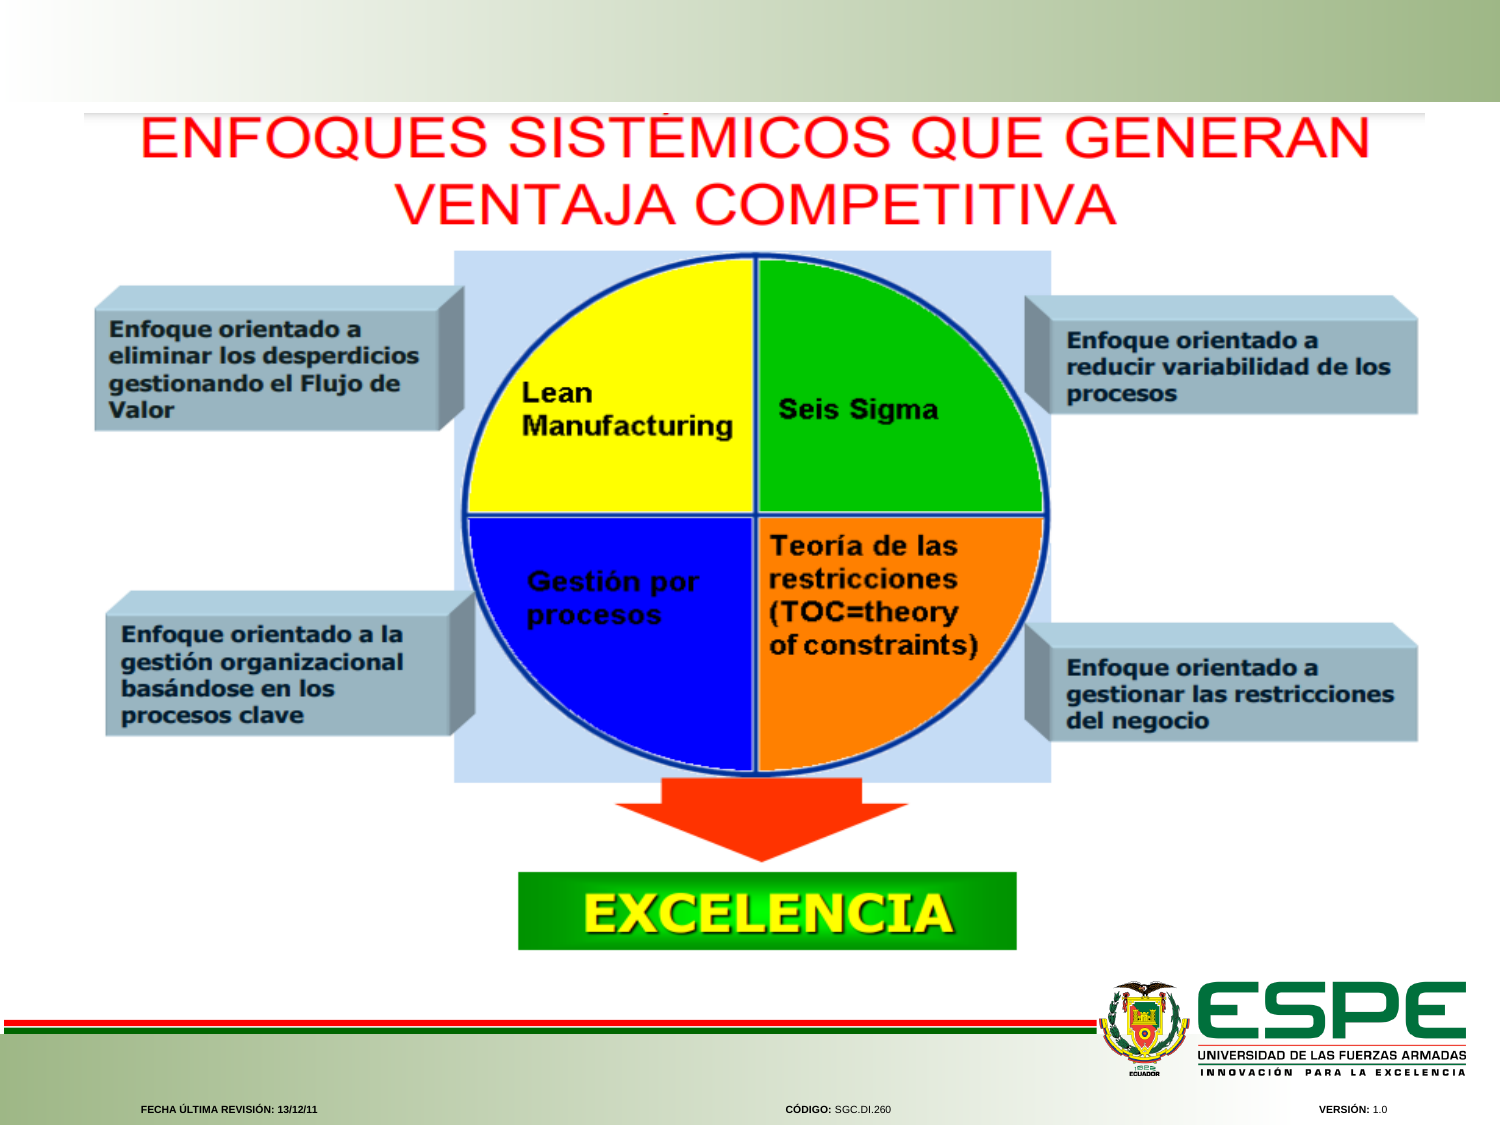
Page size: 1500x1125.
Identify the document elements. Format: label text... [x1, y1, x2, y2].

picture [83, 113, 1426, 953]
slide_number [63, 1091, 396, 1125]
picture [1099, 981, 1466, 1076]
slide_number VERSIÓN: 1.0 [1281, 1092, 1425, 1125]
footer CÓDIGO: SGC.DI.260 [719, 1092, 958, 1125]
